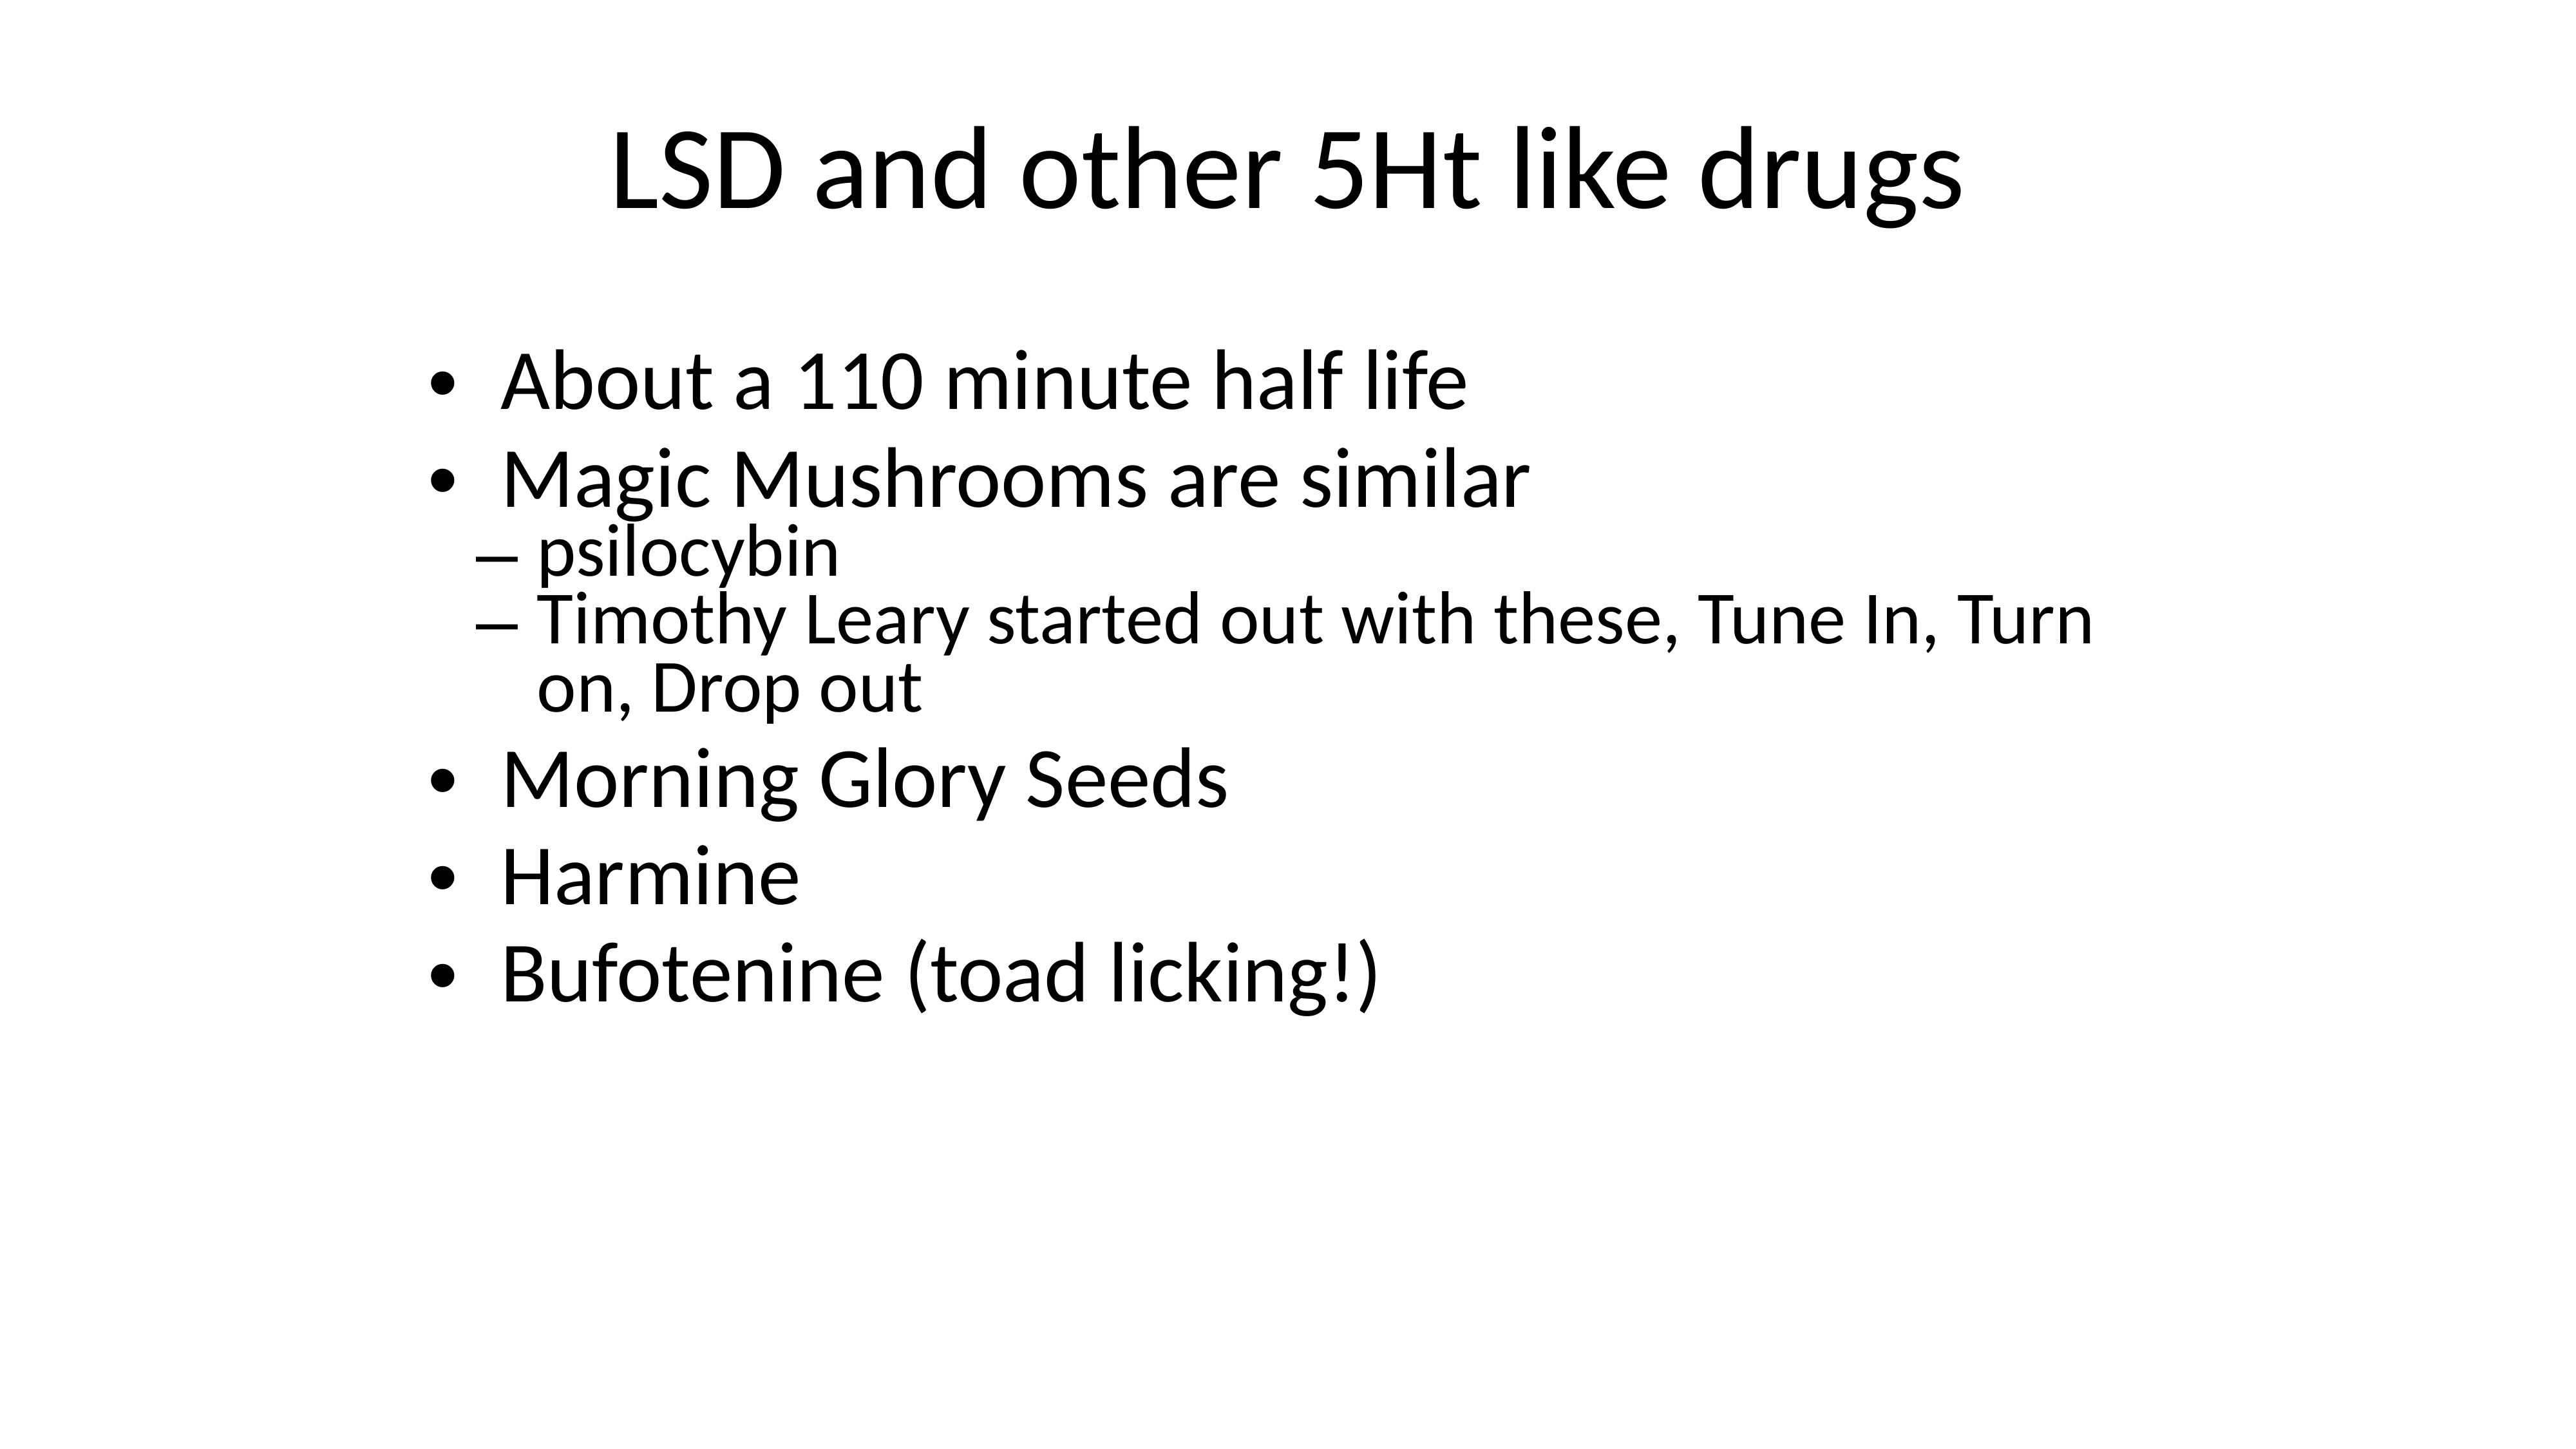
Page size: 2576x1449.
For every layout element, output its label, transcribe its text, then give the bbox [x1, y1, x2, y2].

list About a 110 minute half life Magic Mushrooms are similar psilocybin Timothy Leary started out with these, Tune In, Turn on, Drop out Morning Glory Seeds Harmine Bufotenine (toad licking!) [417, 337, 2159, 1296]
title LSD and other 5Ht like drugs [417, 57, 2159, 301]
